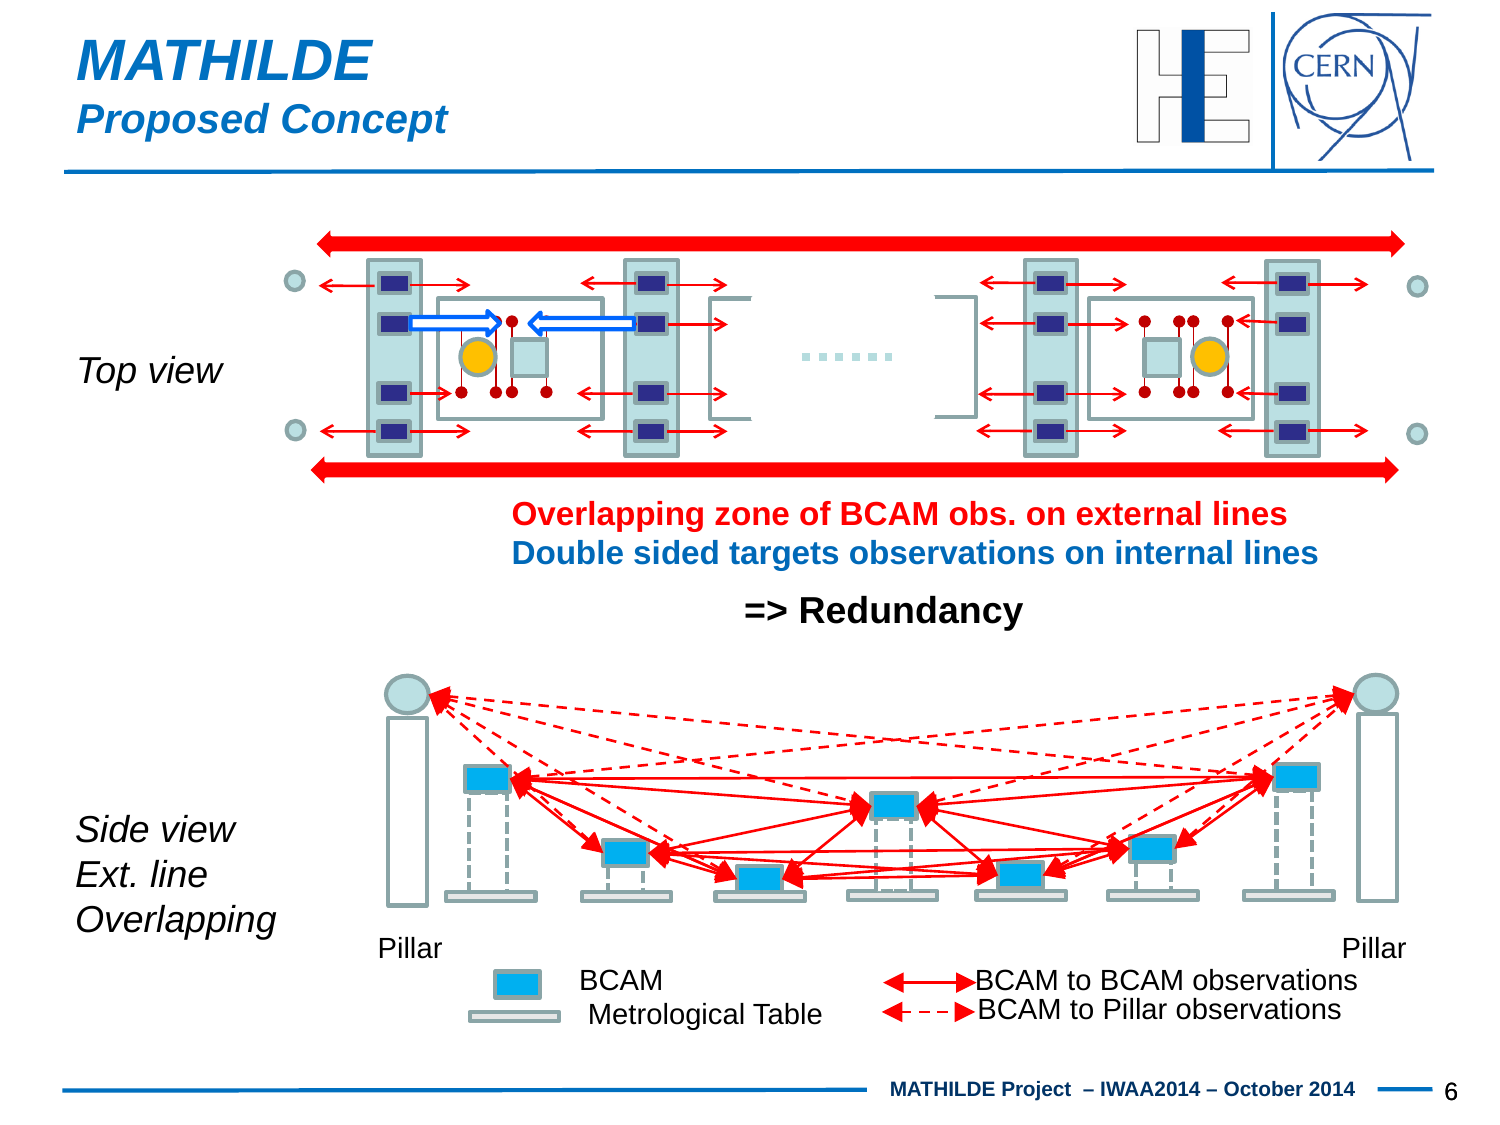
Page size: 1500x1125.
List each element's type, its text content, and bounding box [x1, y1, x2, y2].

text_box => Redundancy [729, 578, 1039, 639]
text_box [59, 674, 1418, 1041]
text_box [283, 269, 302, 293]
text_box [307, 224, 1409, 541]
text_box Double sided targets observations on internal lines [496, 549, 1336, 579]
text_box [1413, 275, 1429, 298]
text_box MATHILDE Proposed Concept [61, 14, 1500, 150]
text_box Top view [61, 338, 244, 399]
picture [1282, 150, 1433, 161]
text_box [1413, 422, 1429, 446]
text_box [284, 418, 302, 442]
